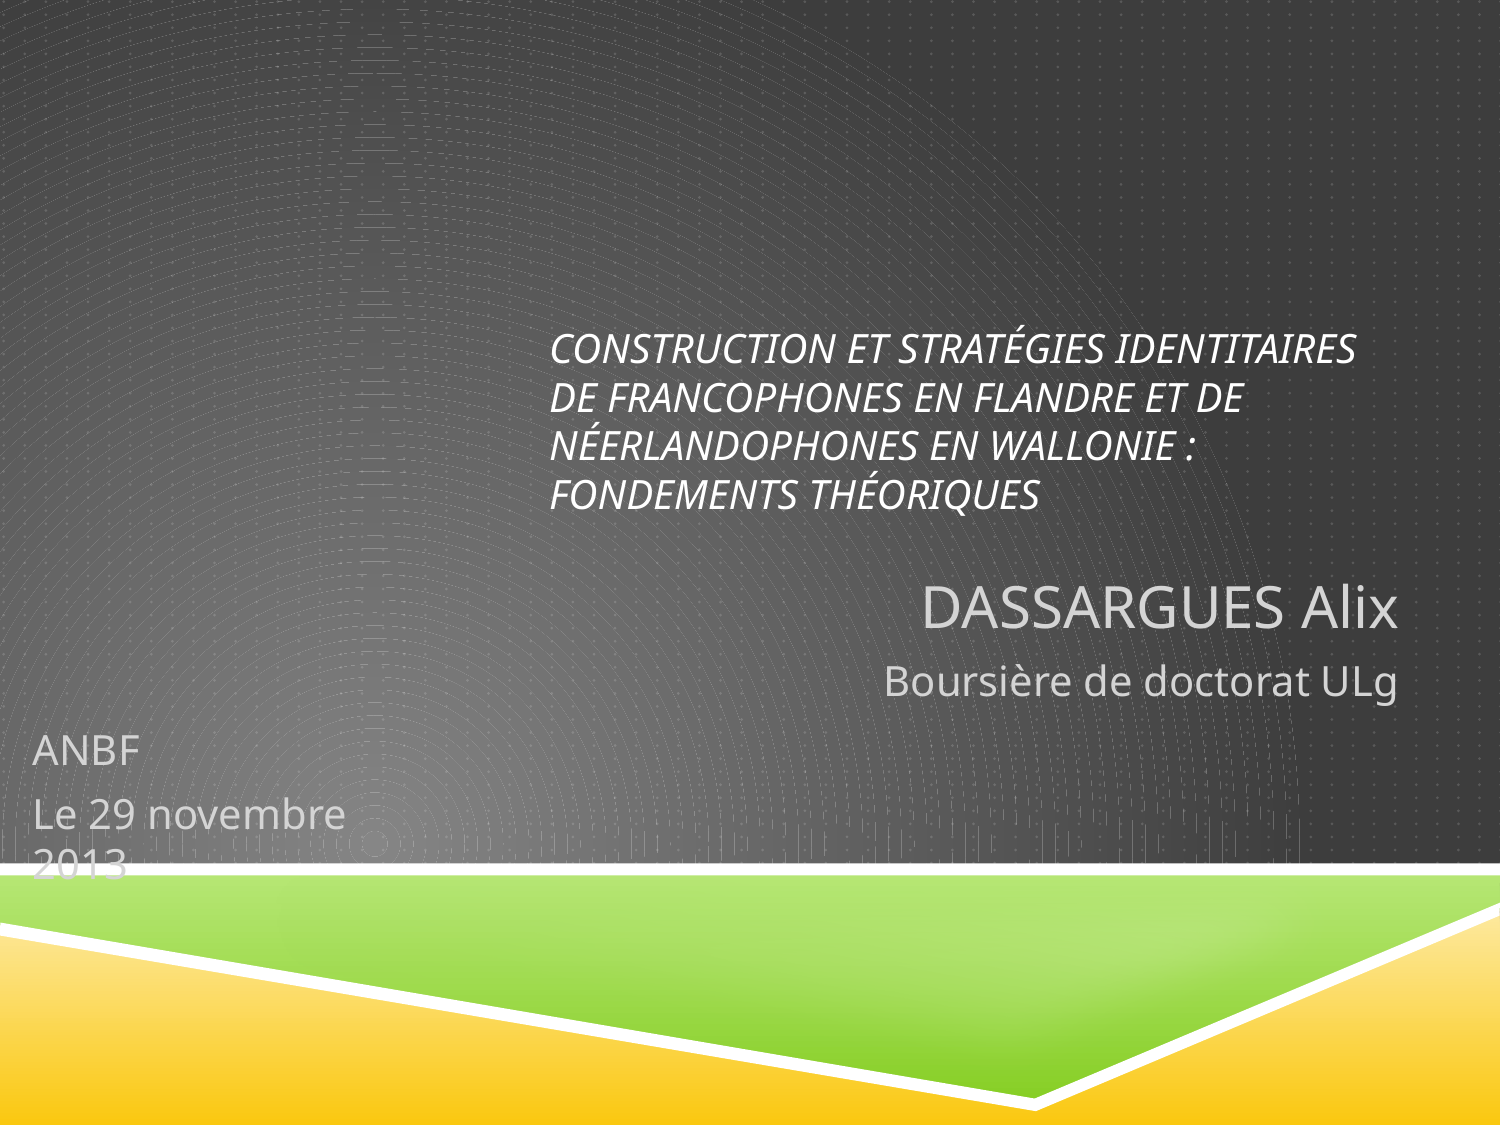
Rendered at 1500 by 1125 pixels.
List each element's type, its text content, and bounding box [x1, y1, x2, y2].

title Construction et stratégies identitaires de francophones en Flandre et de néerlandophones en Wallonie : Fondements théoriques [549, 278, 1388, 525]
text_box ANBF Le 29 novembre 2013 [17, 715, 443, 896]
subtitle Dassargues Alix Boursière de doctorat ULg [761, 562, 1400, 777]
